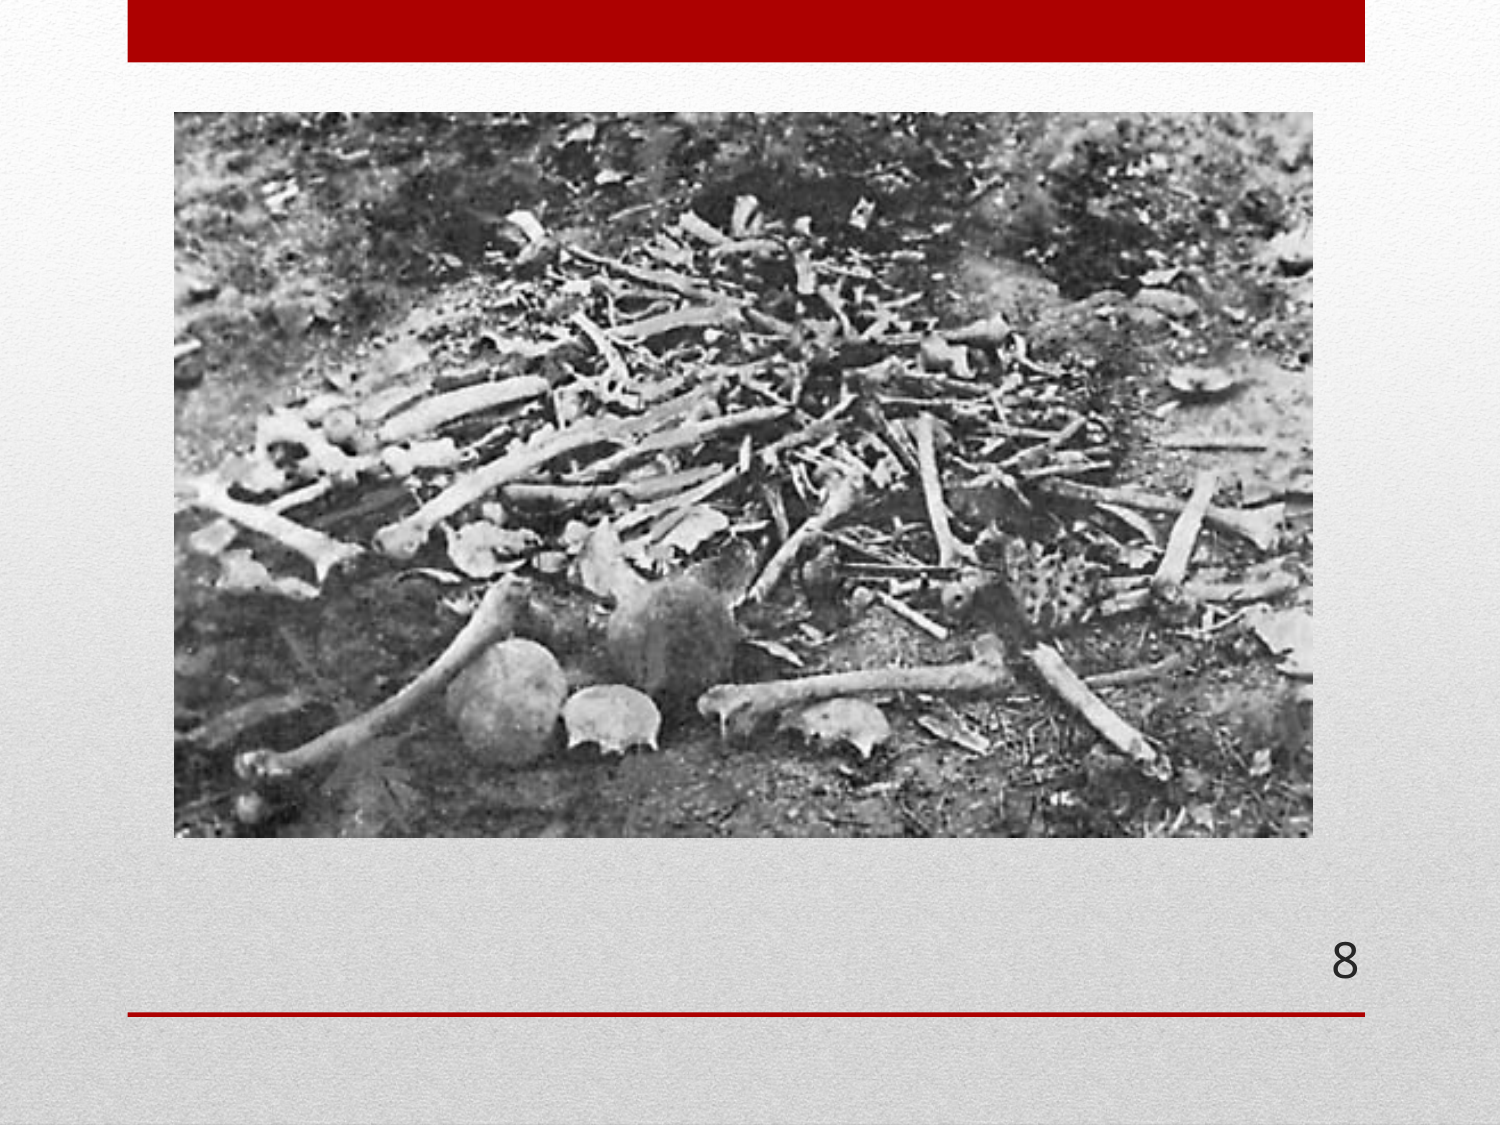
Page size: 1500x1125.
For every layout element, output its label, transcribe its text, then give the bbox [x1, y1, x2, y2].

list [174, 111, 1314, 839]
slide_number 8 [1250, 933, 1375, 993]
